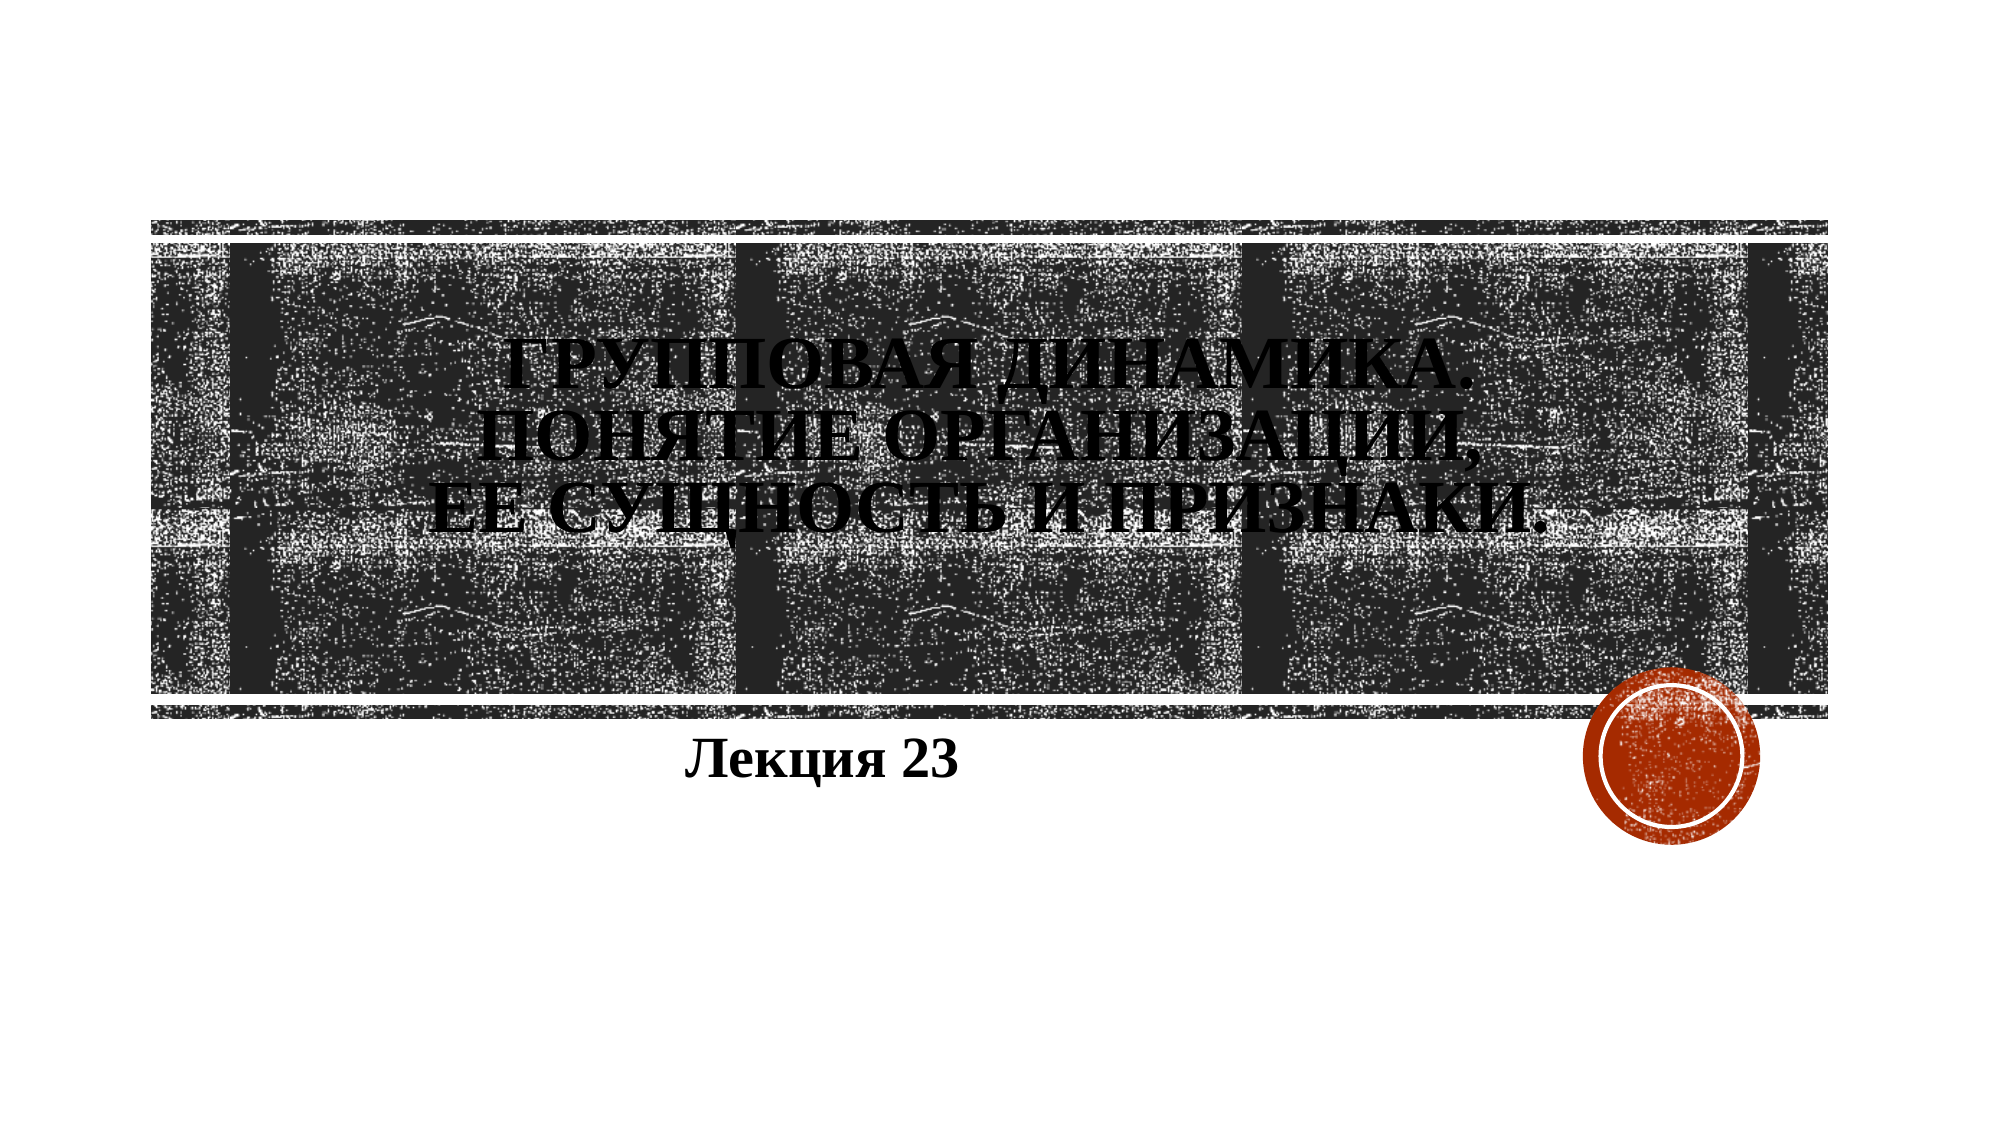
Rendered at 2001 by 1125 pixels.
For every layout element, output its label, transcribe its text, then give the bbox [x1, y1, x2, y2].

title Групповая динамика. ПОНЯТИЕ ОРГАНИЗАЦИИ, ЕЕ СУЩНОСТЬ И ПРИЗНАКИ. [172, 234, 1808, 733]
subtitle Лекция 23 [175, 720, 1470, 896]
